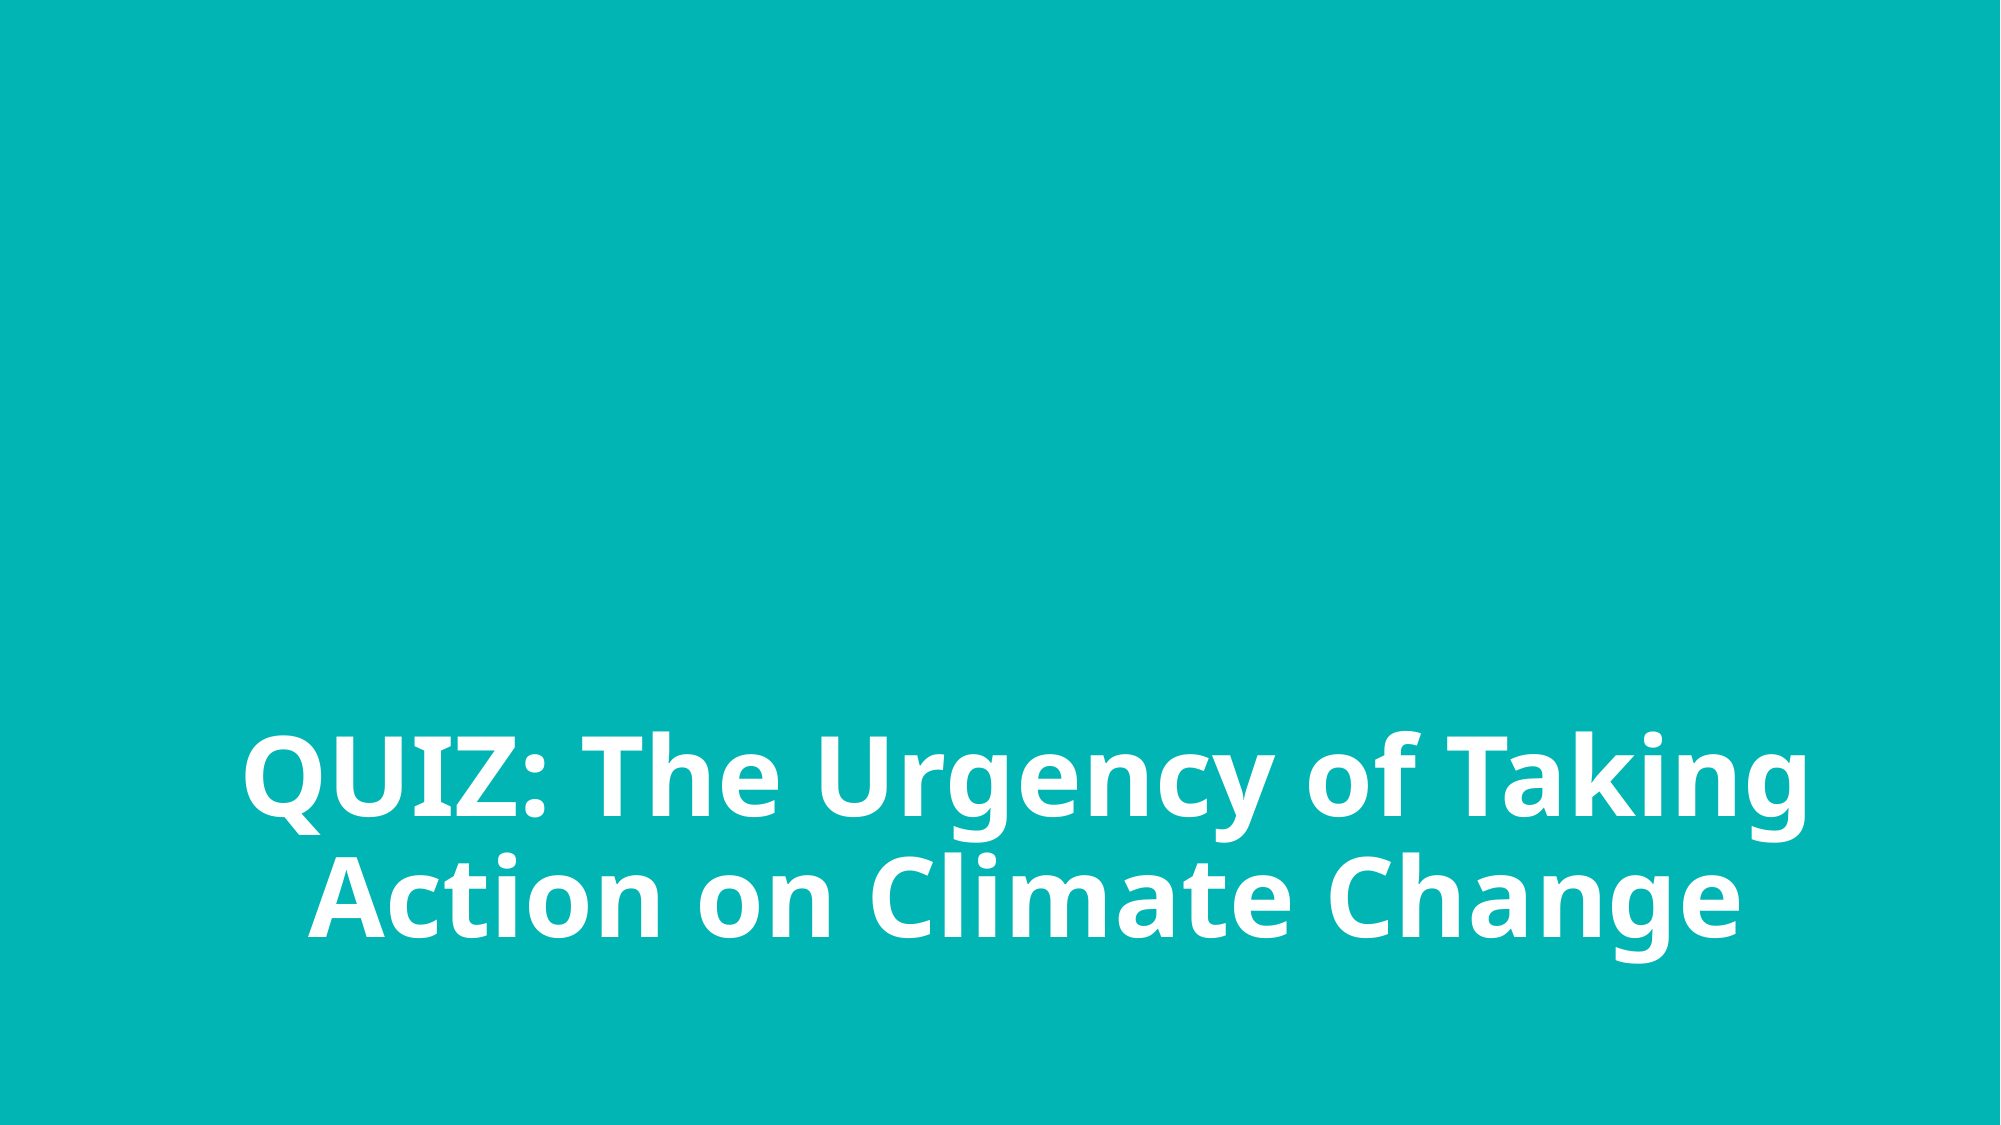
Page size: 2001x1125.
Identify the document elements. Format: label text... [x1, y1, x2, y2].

title QUIZ: The Urgency of Taking Action on Climate Change [203, 657, 1851, 1025]
